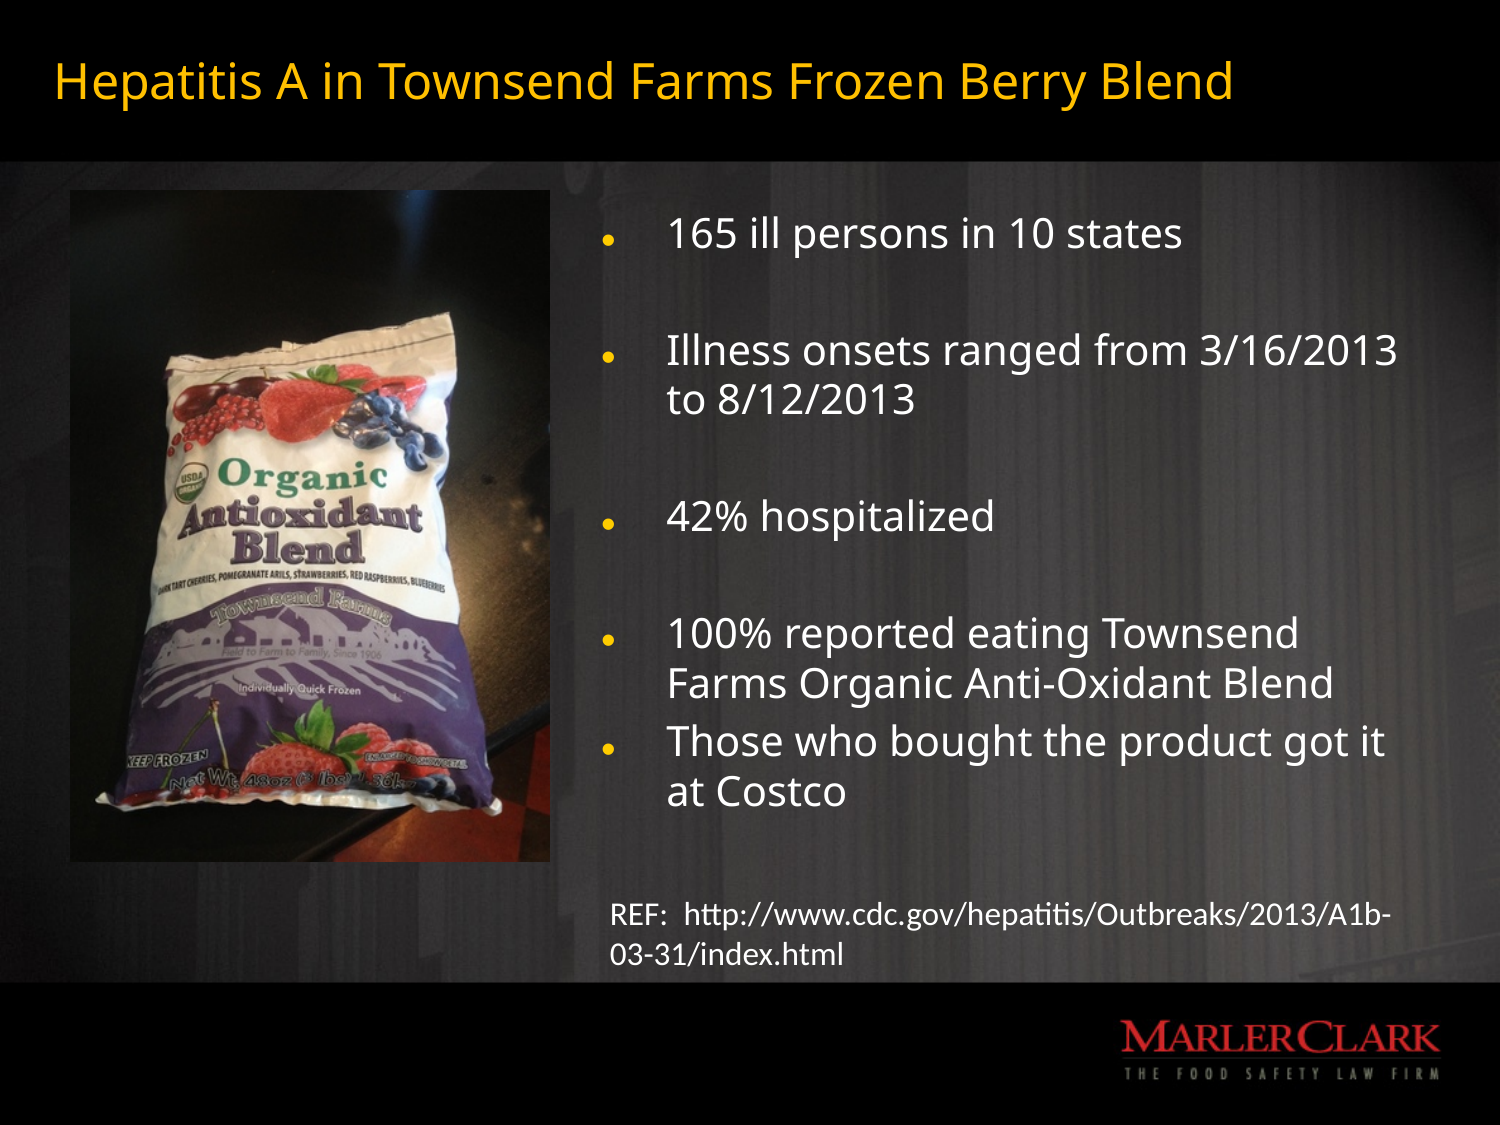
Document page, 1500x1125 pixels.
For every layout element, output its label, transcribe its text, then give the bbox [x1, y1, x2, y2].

list 165 ill persons in 10 states Illness onsets ranged from 3/16/2013 to 8/12/2013 42% hospitalized 100% reported eating Townsend Farms Organic Anti-Oxidant Blend Those who bought the product got it at Costco REF: http://www.cdc.gov/hepatitis/Outbreaks/2013/A1b-03-31/index.html [594, 175, 1447, 980]
picture [0, 0, 1500, 1125]
title Hepatitis A in Townsend Farms Frozen Berry Blend [38, 22, 1477, 137]
